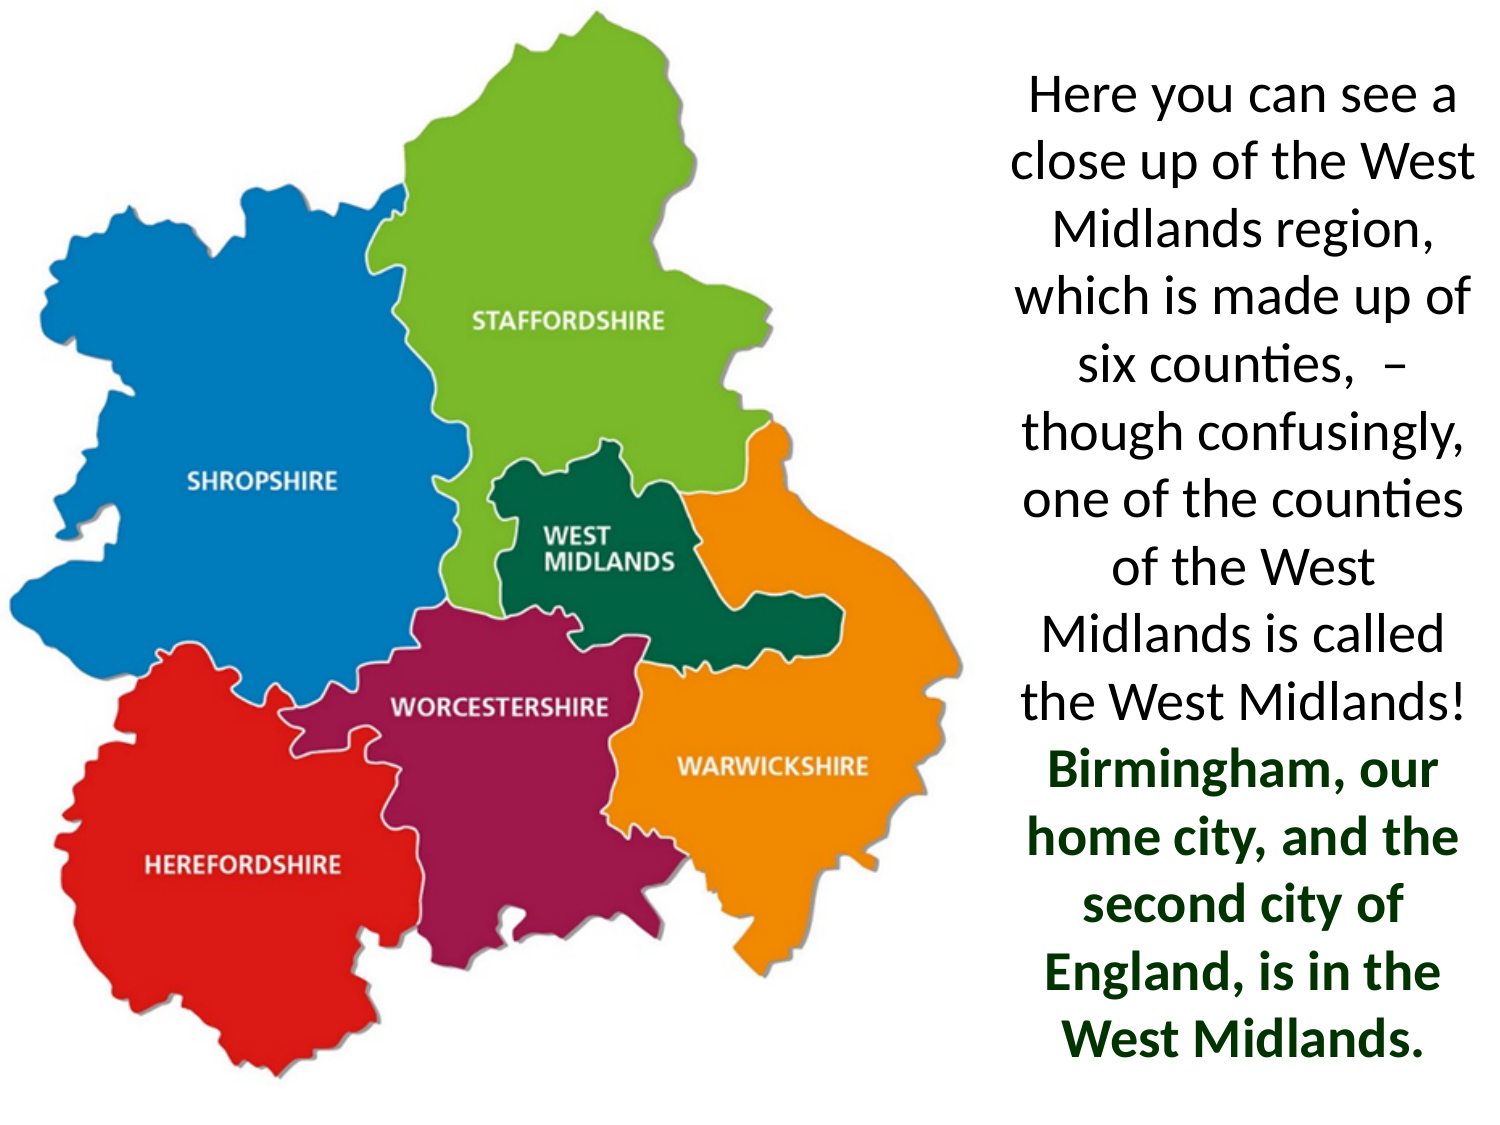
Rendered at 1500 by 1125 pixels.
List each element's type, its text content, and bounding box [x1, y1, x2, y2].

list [0, 0, 976, 1090]
title Here you can see a close up of the West Midlands region, which is made up of six counties, – though confusingly, one of the counties of the West Midlands is called the West Midlands! Birmingham, our home city, and the second city of England, is in the West Midlands. [987, 0, 1500, 1125]
